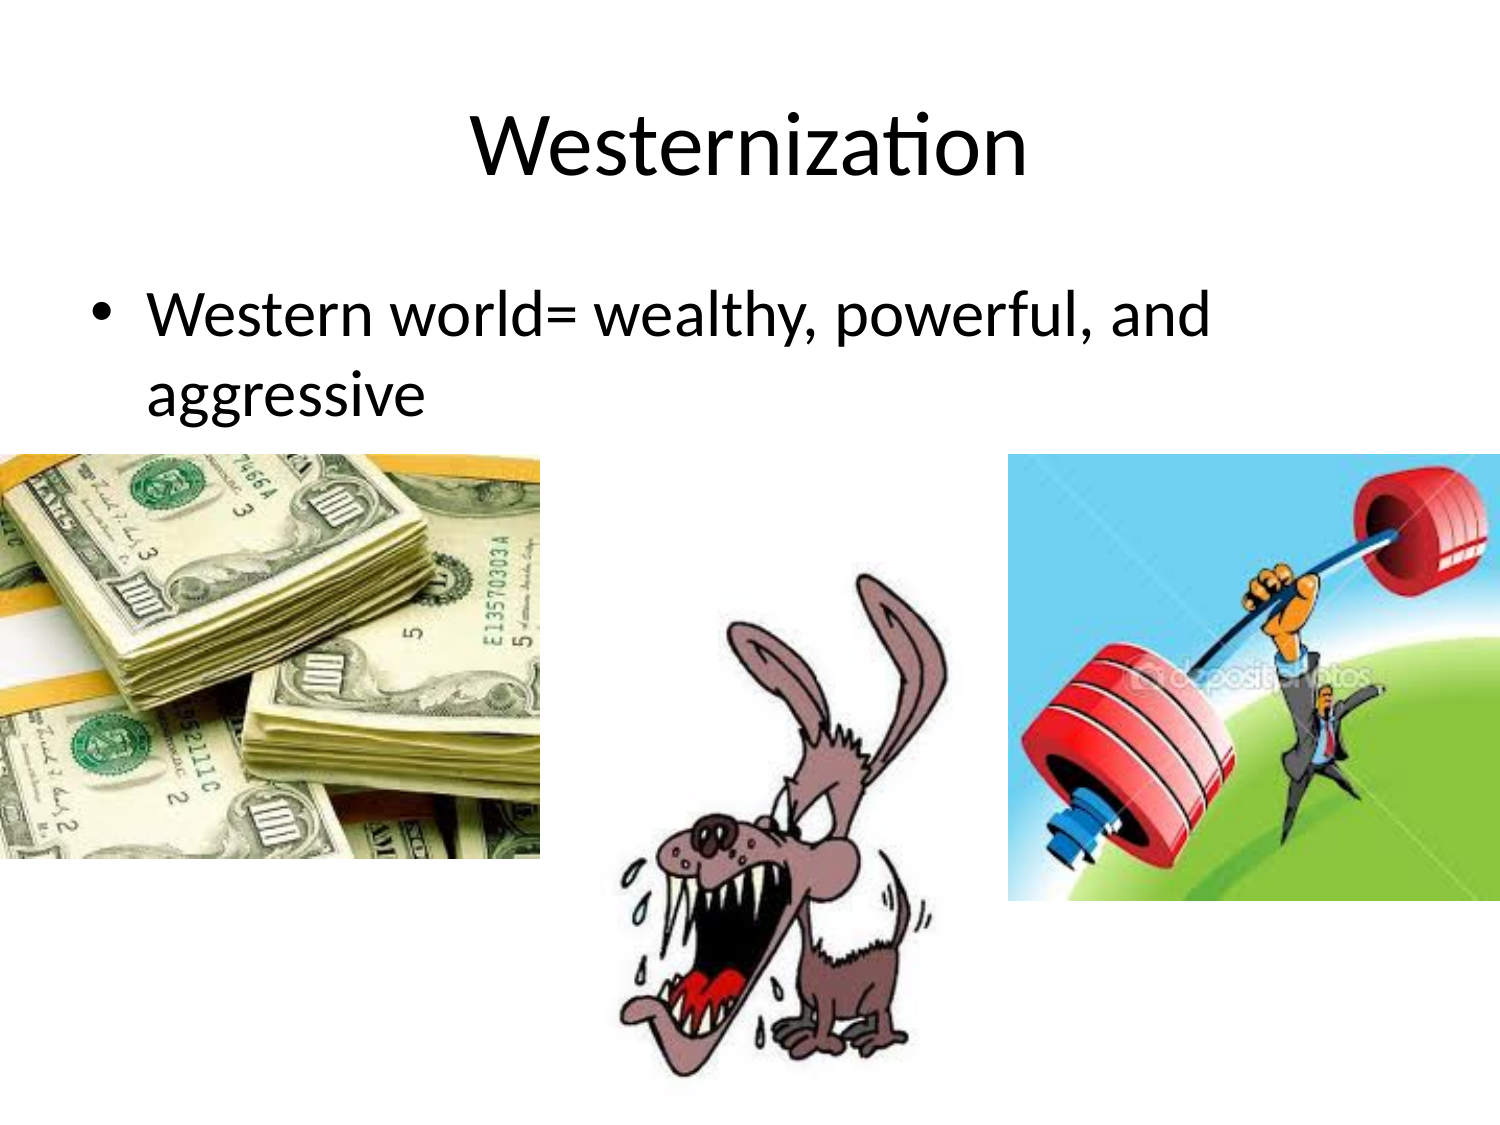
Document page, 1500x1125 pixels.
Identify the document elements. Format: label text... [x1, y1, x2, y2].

picture [0, 454, 540, 860]
picture [1007, 454, 1500, 901]
list Western world= wealthy, powerful, and aggressive [75, 262, 1425, 1005]
picture [585, 562, 976, 1097]
title Westernization [75, 45, 1425, 233]
